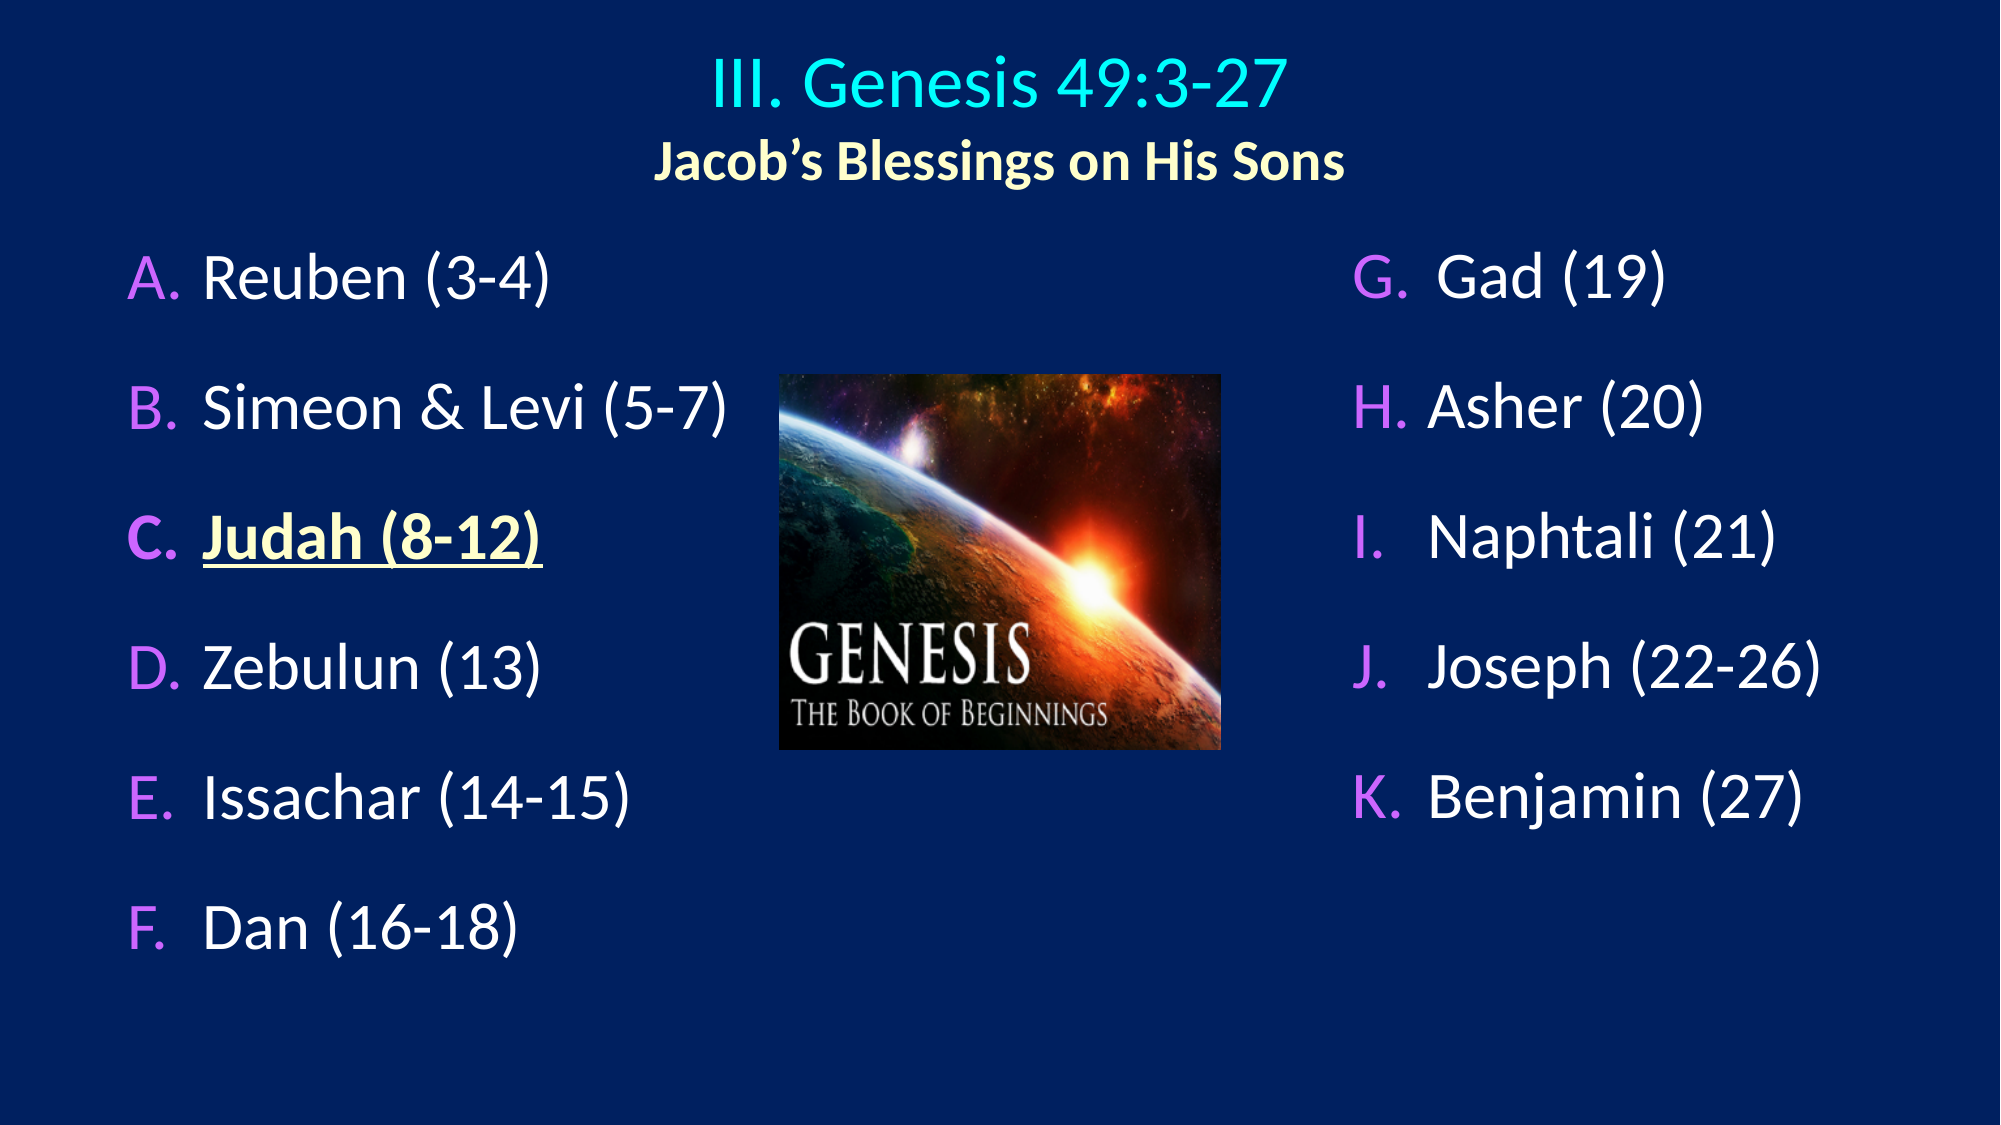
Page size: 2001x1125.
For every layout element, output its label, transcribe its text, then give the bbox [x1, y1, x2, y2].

picture [806, 480, 816, 484]
list Reuben (3-4) Simeon & Levi (5-7) Judah (8-12) Zebulun (13) Issachar (14-15) Dan (16-18) [112, 224, 763, 988]
title III. Genesis 49:3-27 Jacob’s Blessings on His Sons [535, 37, 1464, 188]
text_box Gad (19) Asher (20) Naphtali (21) Joseph (22-26) Benjamin (27) [1337, 224, 1913, 988]
picture [779, 374, 1221, 751]
